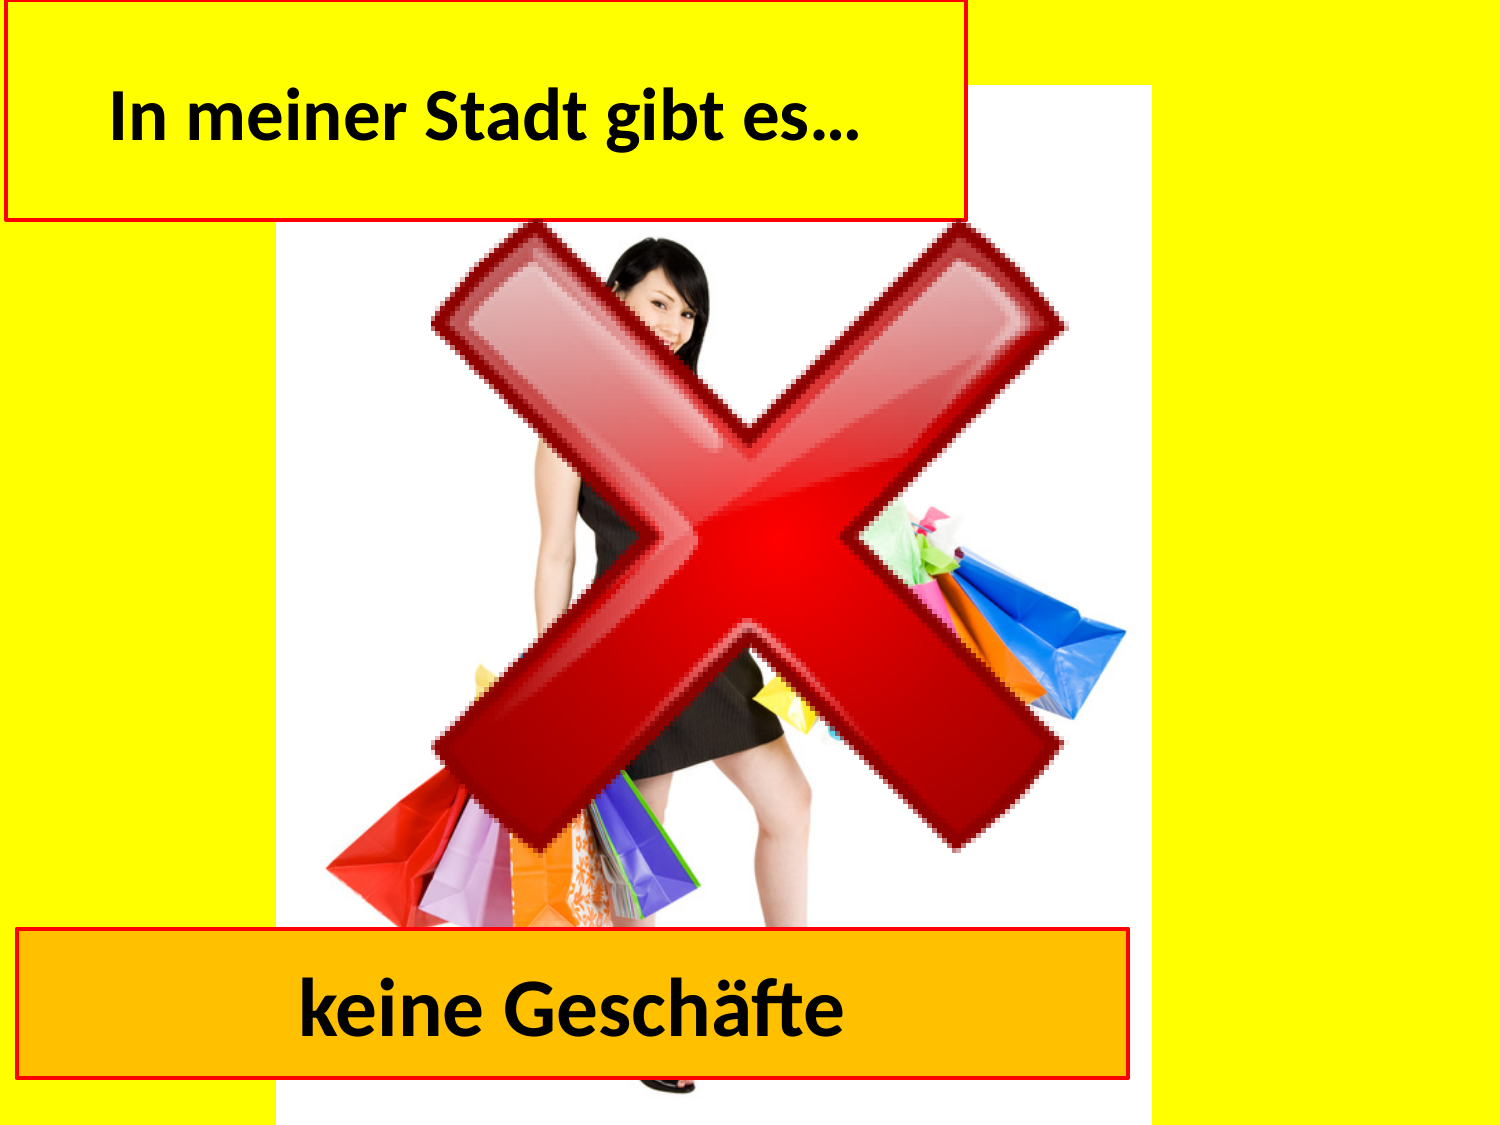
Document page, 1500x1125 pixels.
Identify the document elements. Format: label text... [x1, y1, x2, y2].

text_box keine Geschäfte [15, 927, 270, 1080]
picture [275, 85, 1152, 1125]
text_box In meiner Stadt gibt es… [4, 0, 968, 222]
